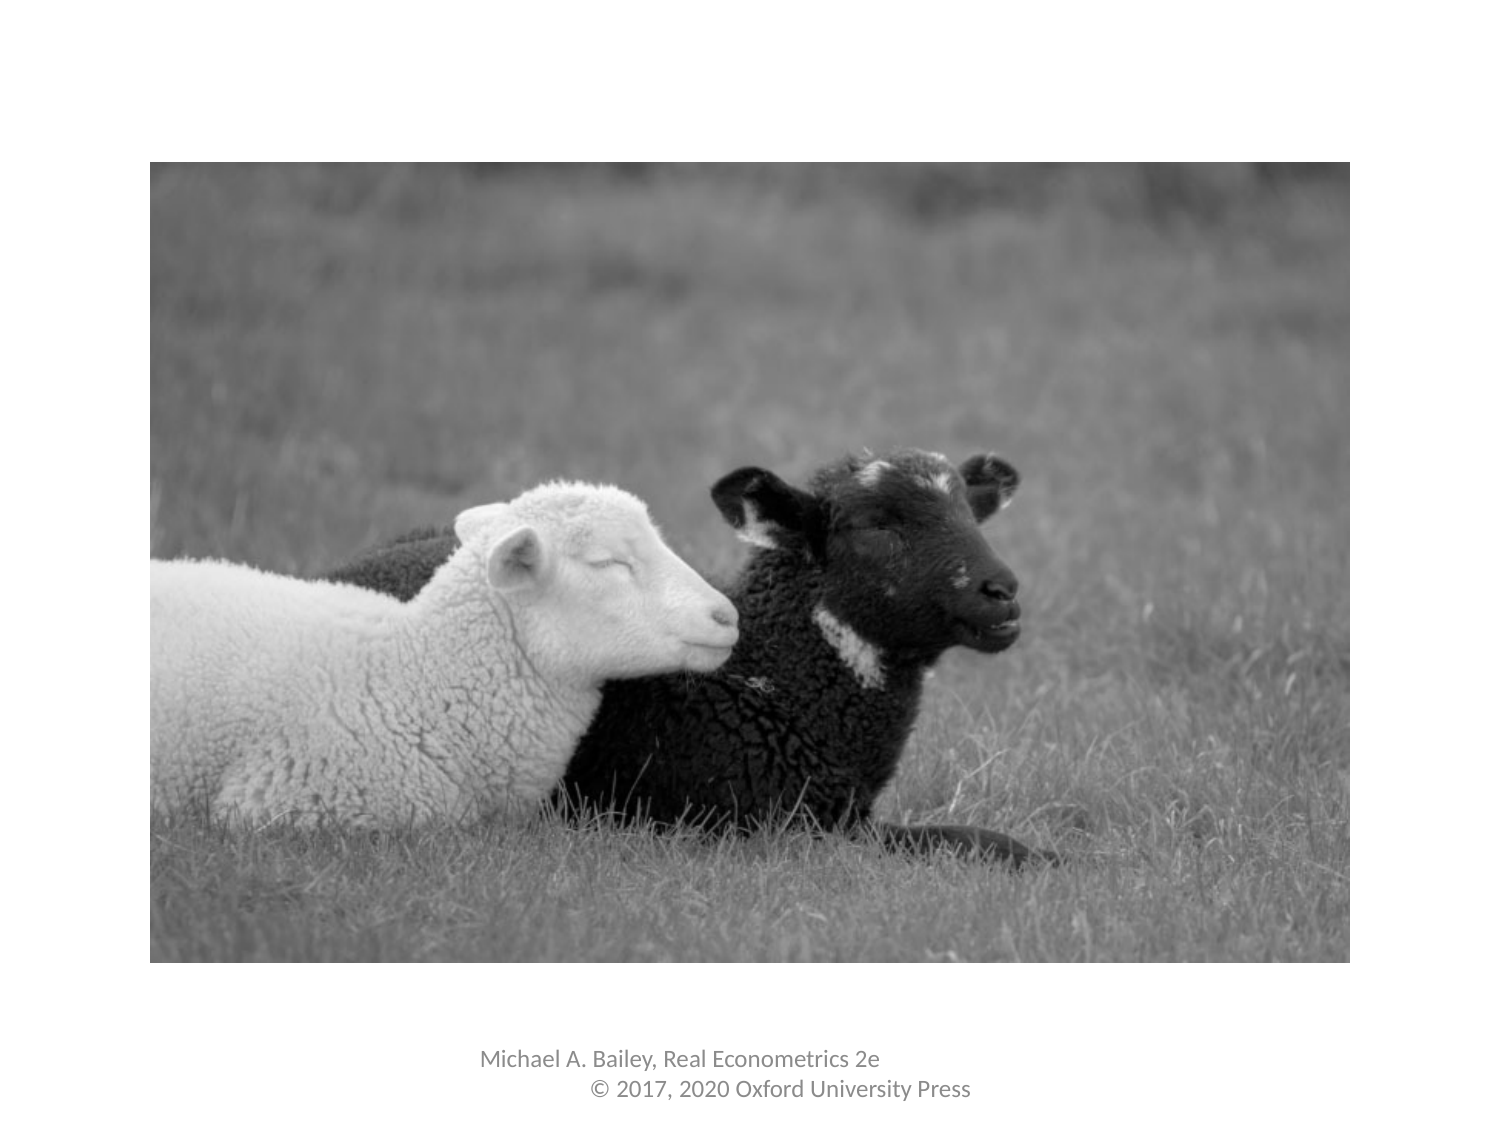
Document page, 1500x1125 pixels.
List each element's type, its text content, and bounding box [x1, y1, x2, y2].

picture [149, 162, 1351, 963]
footer Michael A. Bailey, Real Econometrics 2e © 2017, 2020 Oxford University Press [462, 1042, 1025, 1103]
